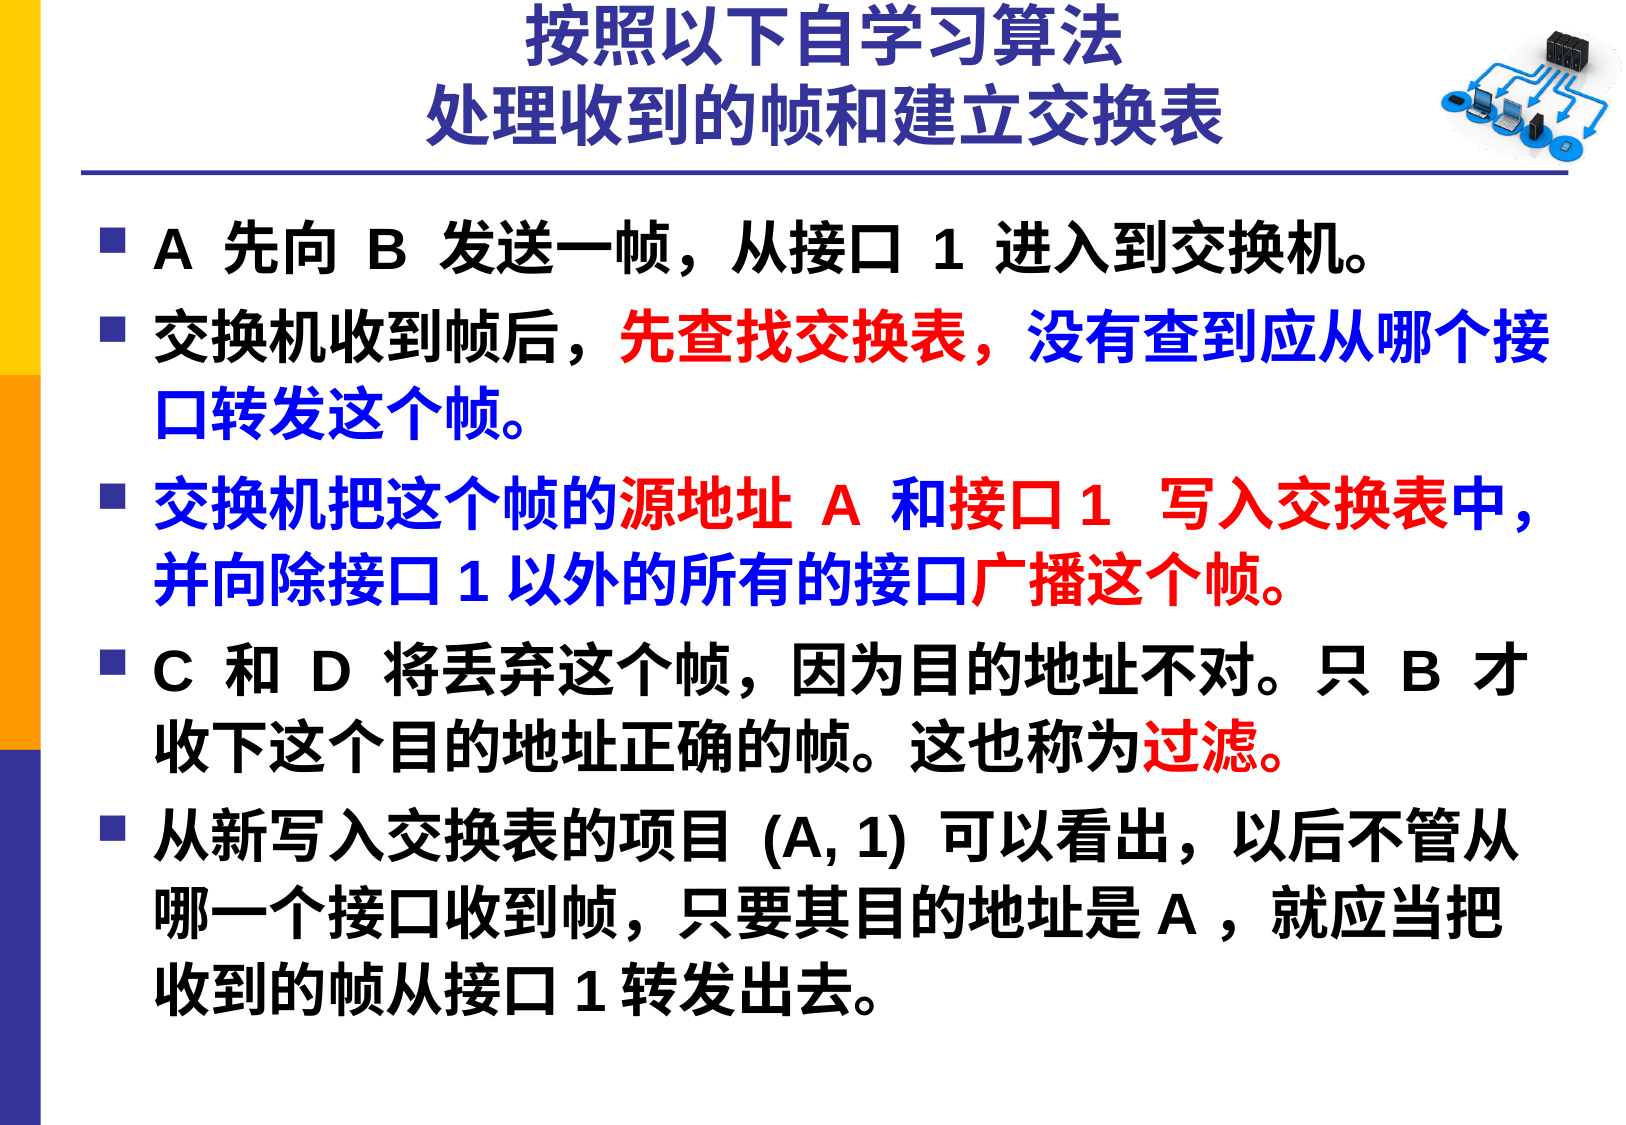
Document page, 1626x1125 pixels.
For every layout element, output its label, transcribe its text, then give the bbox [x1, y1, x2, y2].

picture [1438, 30, 1624, 165]
title 按照以下自学习算法 处理收到的帧和建立交换表 [81, 30, 1569, 161]
list A 先向 B 发送一帧，从接口 1 进入到交换机。 交换机收到帧后，先查找交换表，没有查到应从哪个接口转发这个帧。 交换机把这个帧的源地址 A 和接口1 写入交换表中，并向除接口1以外的所有的接口广播这个帧。 C 和 D 将丢弃这个帧，因为目的地址不对。只 B 才收下这个目的地址正确的帧。这也称为过滤。 从新写入交换表的项目 (A, 1) 可以看出，以后不管从哪一个接口收到帧，只要其目的地址是A，就应当把收到的帧从接口1转发出去。 [81, 196, 1569, 1006]
